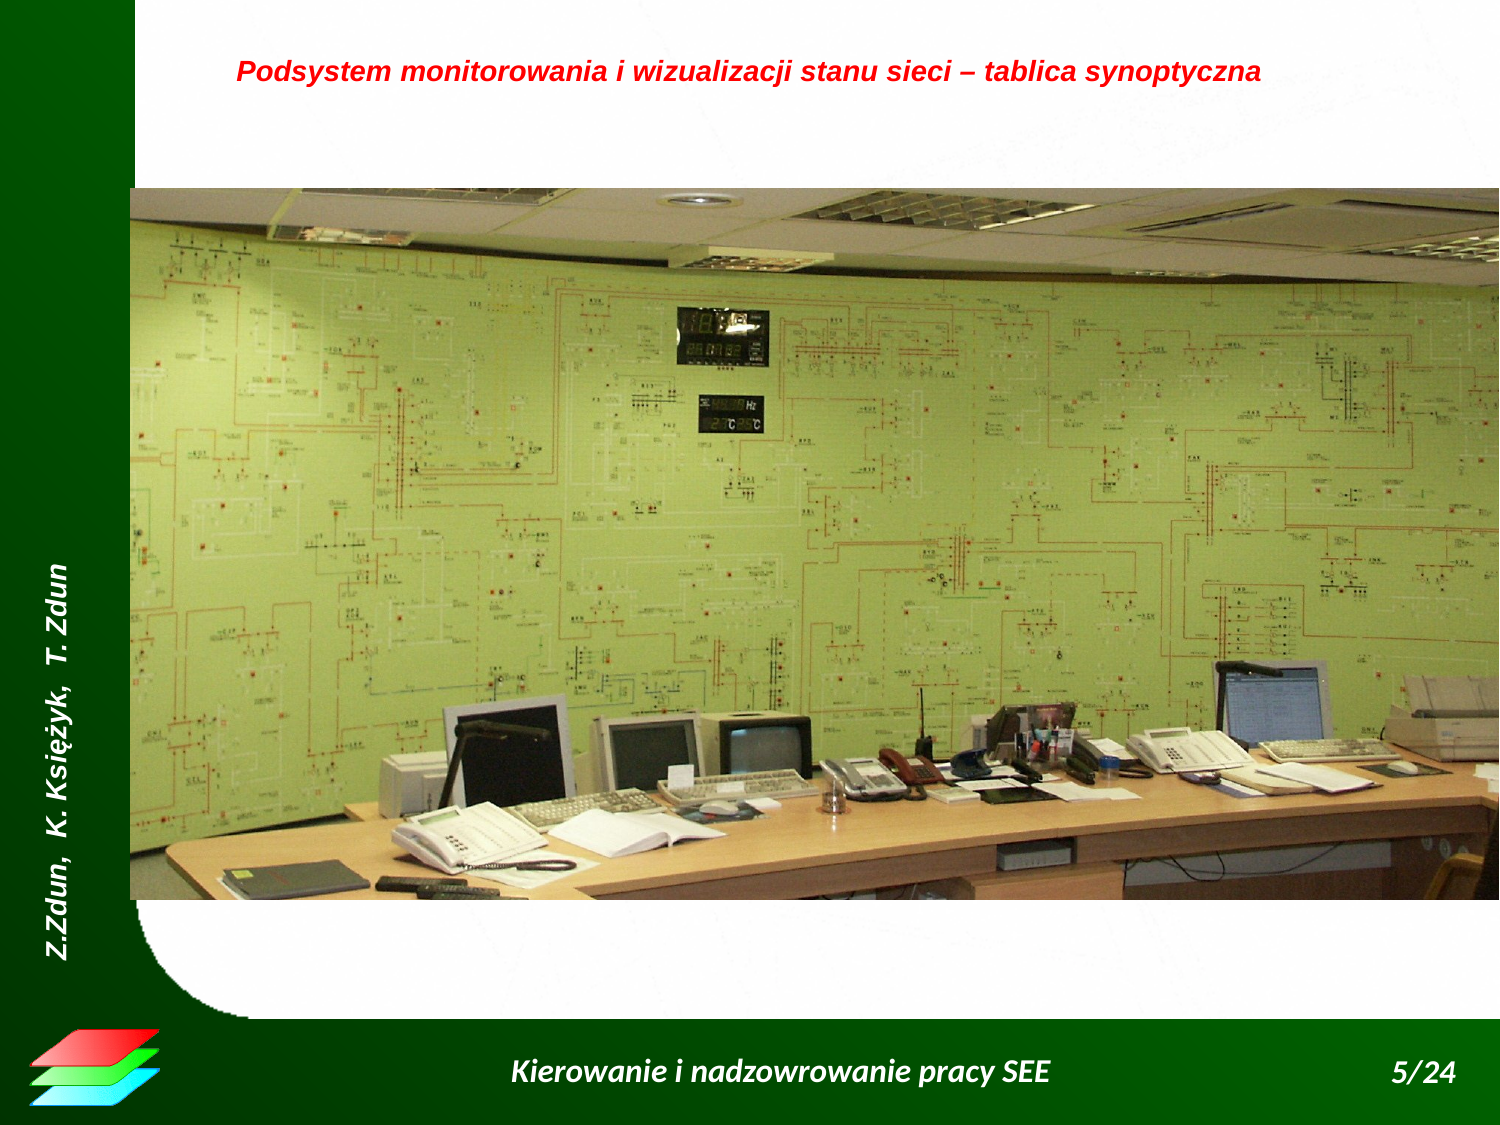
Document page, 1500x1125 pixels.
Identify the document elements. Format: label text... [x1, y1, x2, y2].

picture [130, 0, 1500, 1019]
text_box Podsystem monitorowania i wizualizacji stanu sieci – tablica synoptyczna [236, 52, 1264, 88]
picture [29, 1029, 160, 1106]
